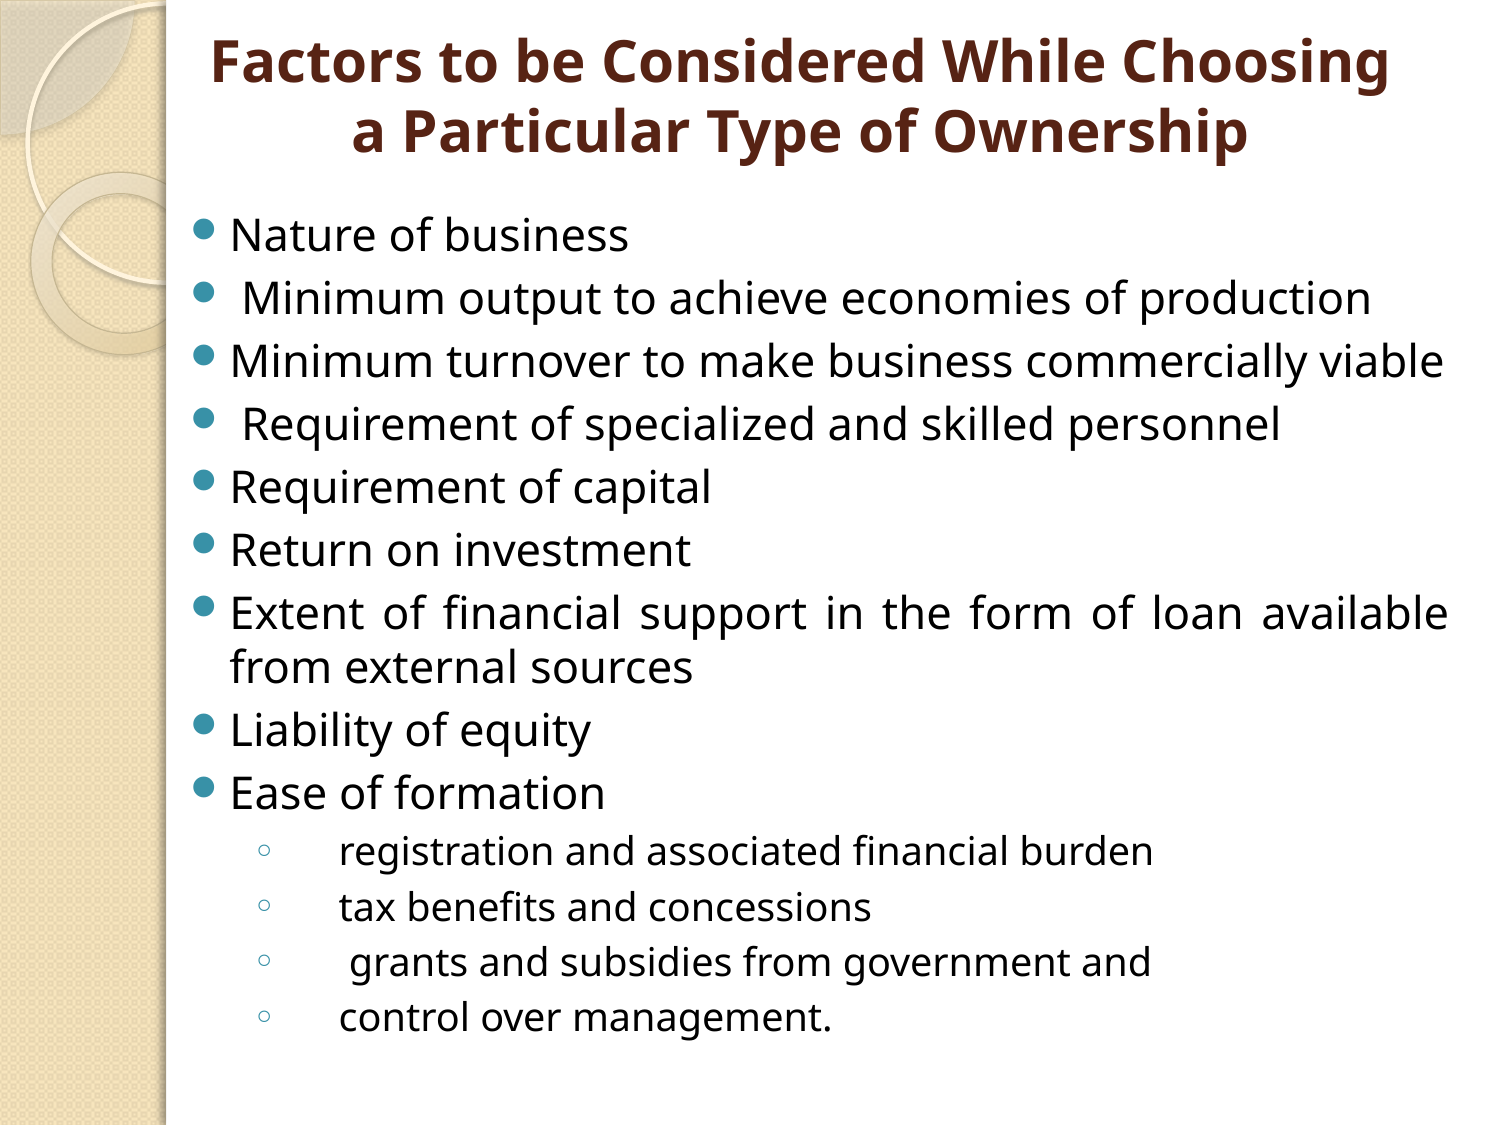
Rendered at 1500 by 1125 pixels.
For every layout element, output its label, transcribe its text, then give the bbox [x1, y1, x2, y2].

title Factors to be Considered While Choosing a Particular Type of Ownership [175, 0, 1425, 188]
list Nature of business Minimum output to achieve economies of production Minimum turnover to make business commercially viable Requirement of specialized and skilled personnel Requirement of capital Return on investment Extent of financial support in the form of loan available from external sources Liability of equity Ease of formation registration and associated financial burden tax benefits and concessions grants and subsidies from government and control over management. [175, 199, 1465, 1067]
